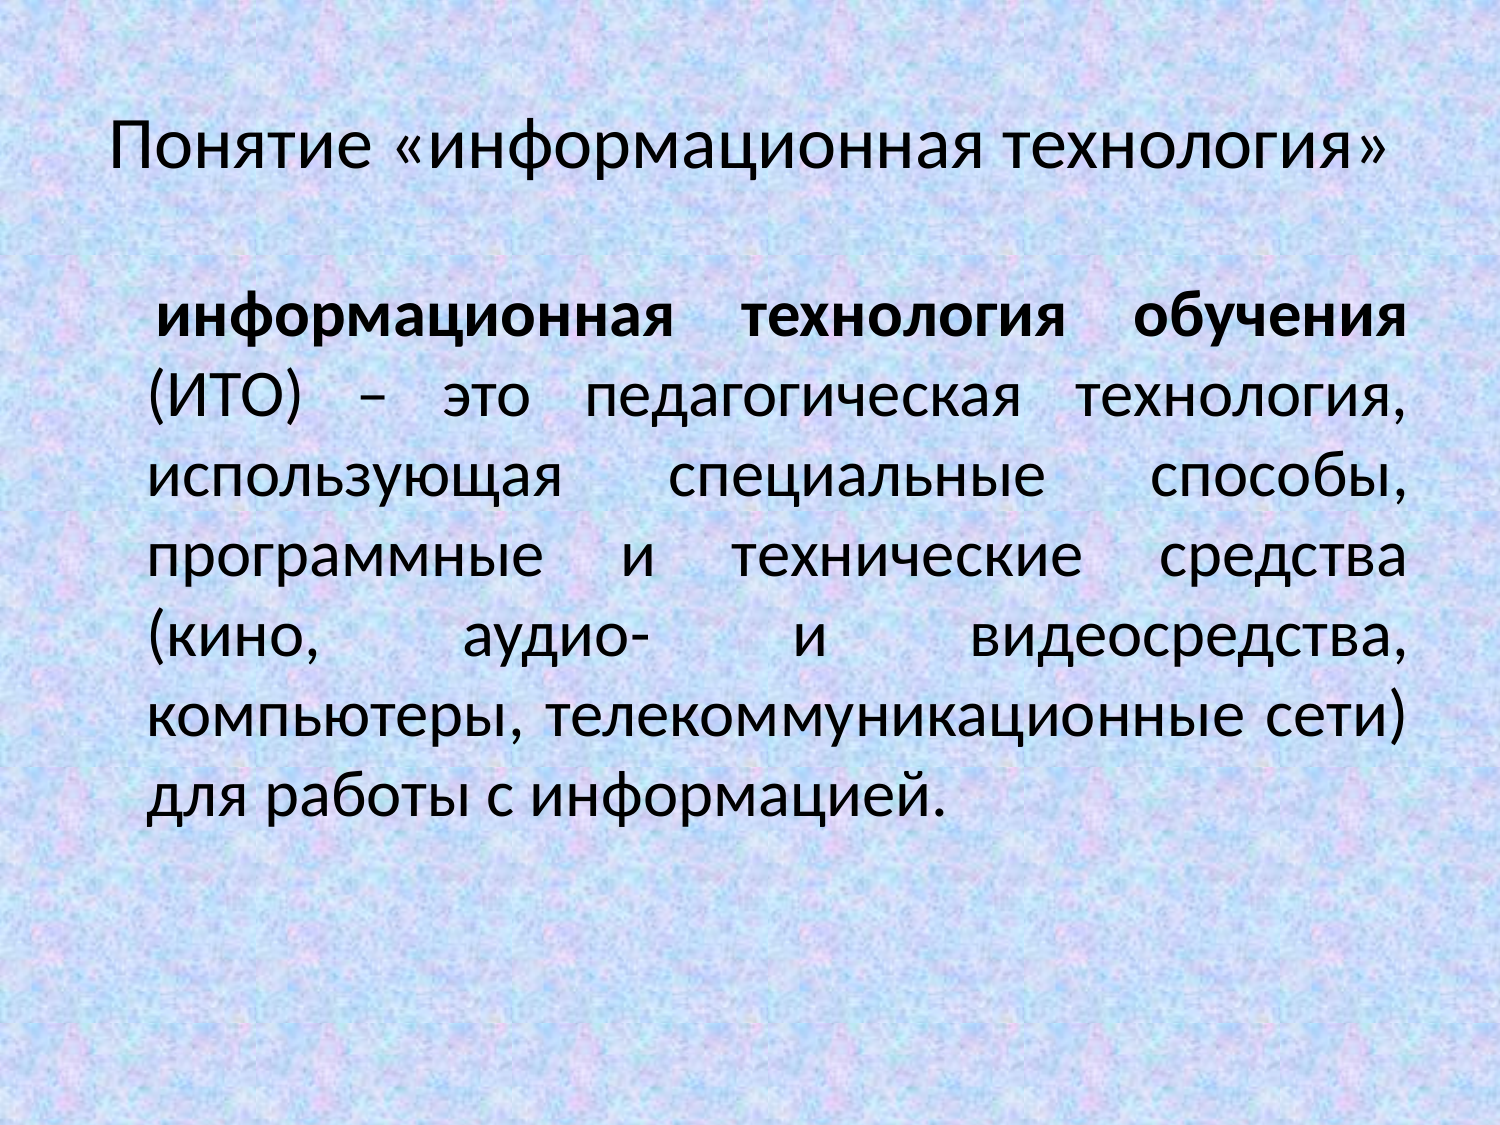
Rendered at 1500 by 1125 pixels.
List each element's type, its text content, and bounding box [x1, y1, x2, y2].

list информационная технология обучения (ИТО) – это педагогическая технология, использующая специальные способы, программные и технические средства (кино, аудио- и видеосредства, компьютеры, телекоммуникационные сети) для работы с информацией. [74, 262, 1426, 1006]
picture [0, 0, 1500, 1125]
title Понятие «информационная технология» [74, 44, 1426, 233]
